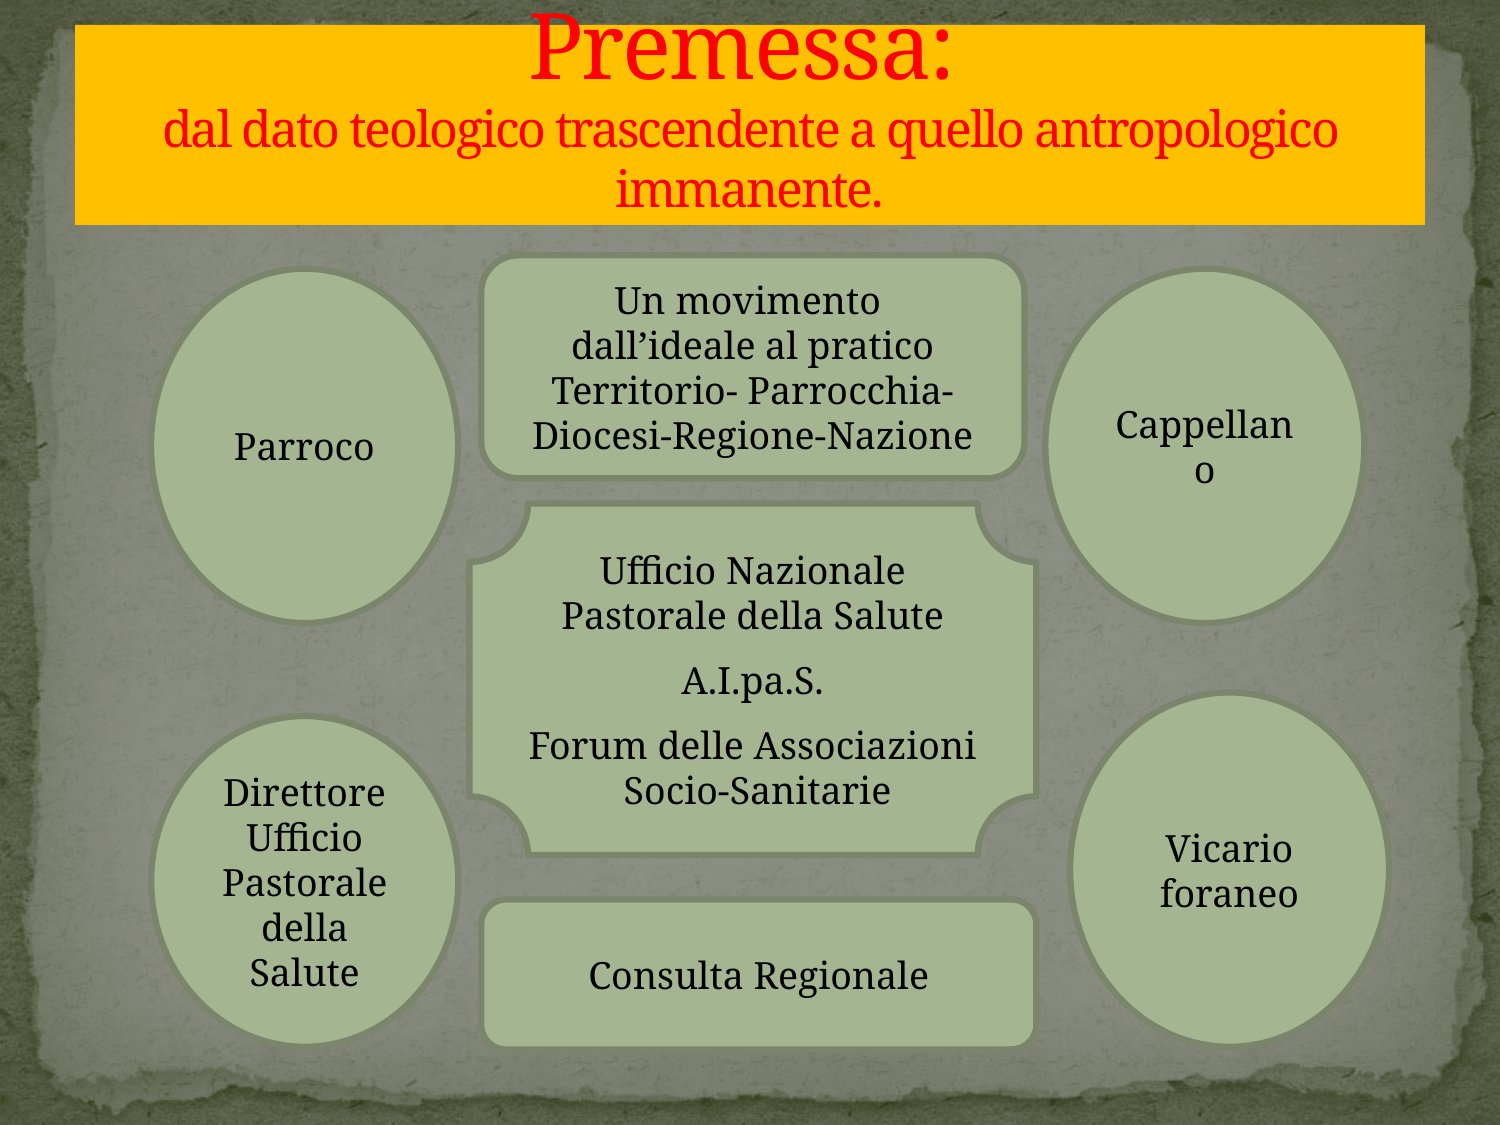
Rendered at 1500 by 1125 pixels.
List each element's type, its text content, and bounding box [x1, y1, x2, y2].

text_box Un movimento dall’ideale al pratico Territorio- Parrocchia-Diocesi-Regione-Nazione [478, 252, 1028, 482]
title Premessa: dal dato teologico trascendente a quello antropologico immanente. [74, 24, 1425, 225]
text_box Consulta Regionale [478, 896, 1040, 1053]
text_box Vicario foraneo [1066, 689, 1393, 1050]
text_box Direttore Ufficio Pastorale della Salute [148, 712, 462, 1050]
text_box Ufficio Nazionale Pastorale della Salute A.I.pa.S. Forum delle Associazioni Socio-Sanitarie [466, 500, 1040, 859]
text_box Parroco [147, 265, 462, 627]
text_box Cappellano [1042, 265, 1368, 627]
